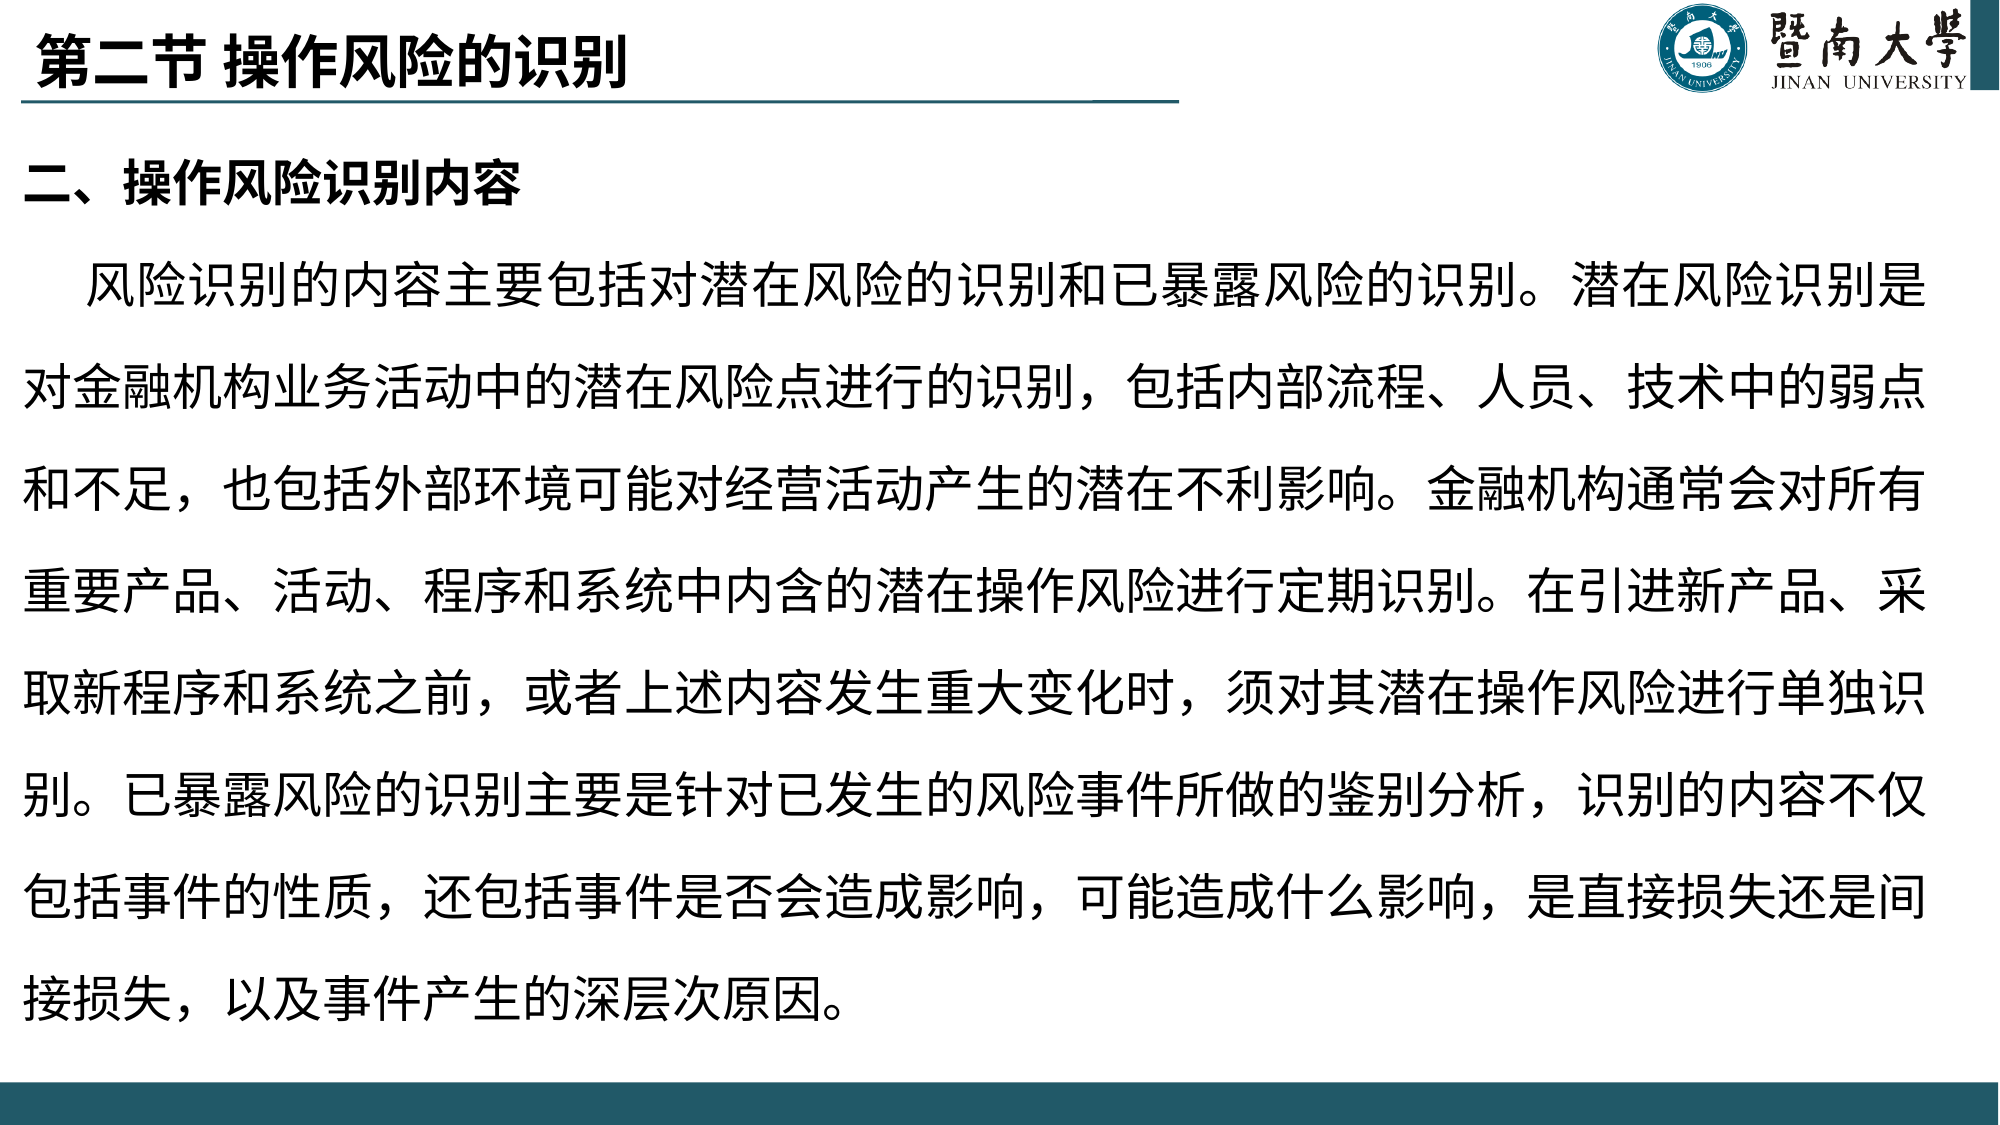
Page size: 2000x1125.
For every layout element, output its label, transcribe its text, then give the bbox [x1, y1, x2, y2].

text_box 二、操作风险识别内容 风险识别的内容主要包括对潜在风险的识别和已暴露风险的识别。潜在风险识别是对金融机构业务活动中的潜在风险点进行的识别，包括内部流程、人员、技术中的弱点和不足，也包括外部环境可能对经营活动产生的潜在不利影响。金融机构通常会对所有重要产品、活动、程序和系统中内含的潜在操作风险进行定期识别。在引进新产品、采取新程序和系统之前，或者上述内容发生重大变化时，须对其潜在操作风险进行单独识别。已暴露风险的识别主要是针对已发生的风险事件所做的鉴别分析，识别的内容不仅包括事件的性质，还包括事件是否会造成影响，可能造成什么影响，是直接损失还是间接损失，以及事件产生的深层次原因。 [7, 101, 1943, 1035]
picture [1657, 3, 1967, 93]
title 第二节 操作风险的识别 [19, 0, 906, 101]
